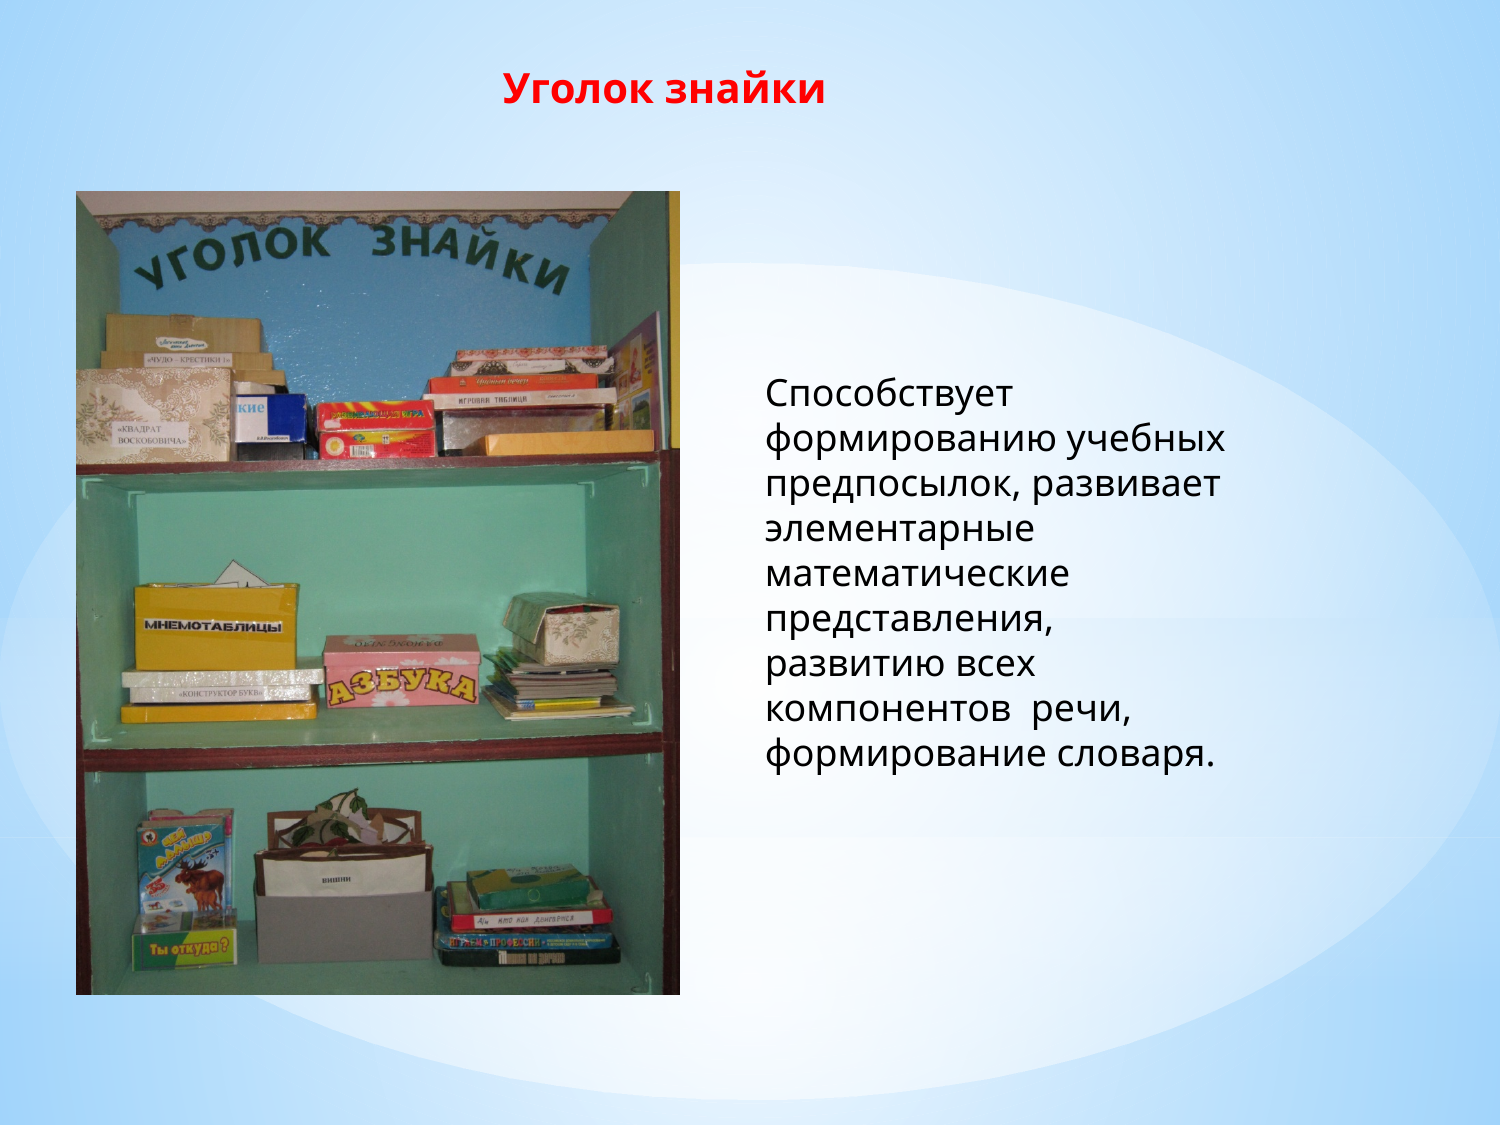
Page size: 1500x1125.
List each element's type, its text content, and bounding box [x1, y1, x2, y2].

text_box Способствует формированию учебных предпосылок, развивает элементарные математические представления, развитию всех компонентов речи, формирование словаря. [750, 361, 1258, 827]
text_box Уголок знайки [487, 54, 842, 120]
picture [76, 191, 680, 996]
